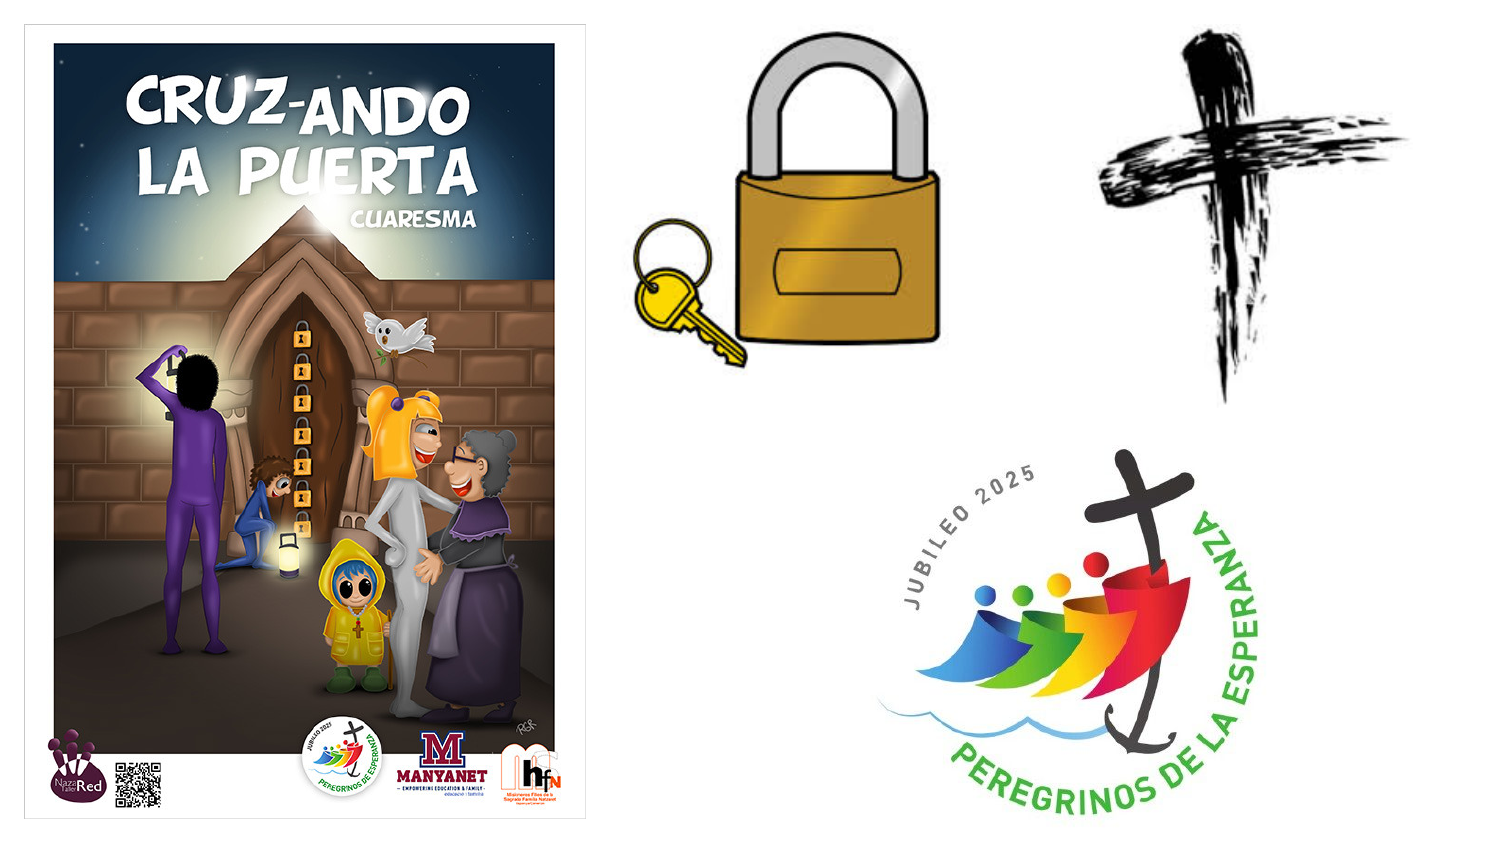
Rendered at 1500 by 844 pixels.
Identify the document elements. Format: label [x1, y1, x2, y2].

picture [723, 445, 1410, 832]
picture [24, 24, 587, 819]
picture [610, 24, 963, 377]
picture [1092, 24, 1414, 408]
